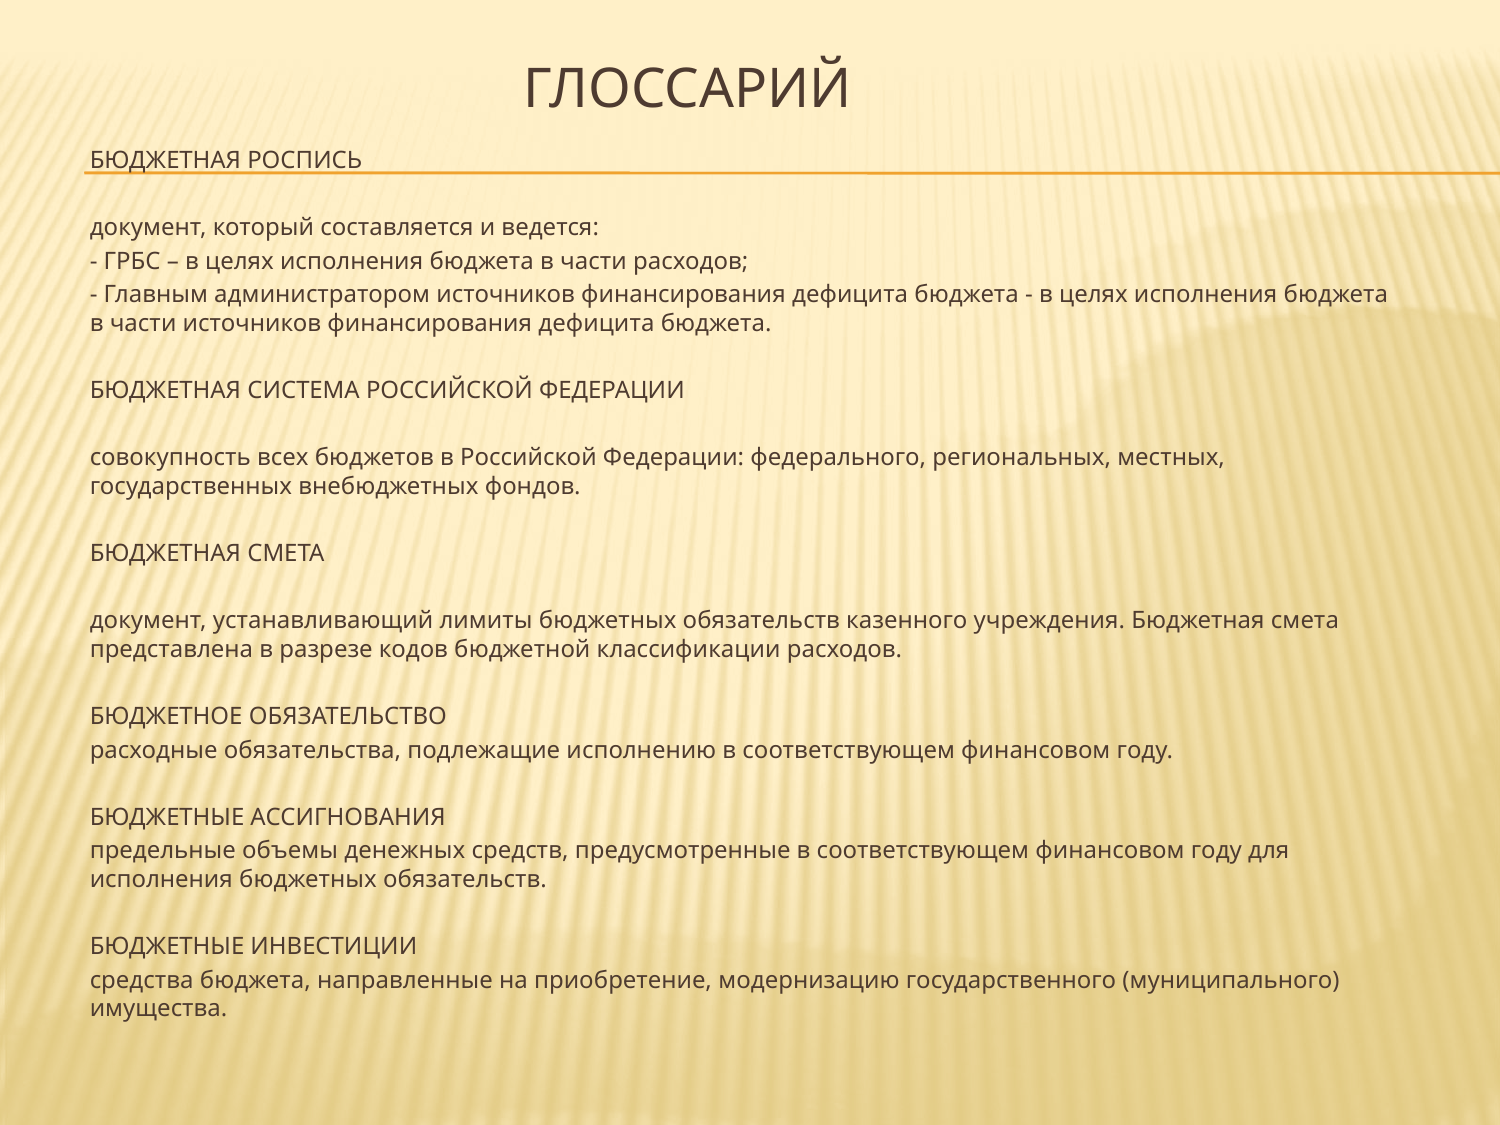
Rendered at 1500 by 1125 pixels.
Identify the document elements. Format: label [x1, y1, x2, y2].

title [75, 45, 1300, 126]
list [75, 137, 1412, 1062]
